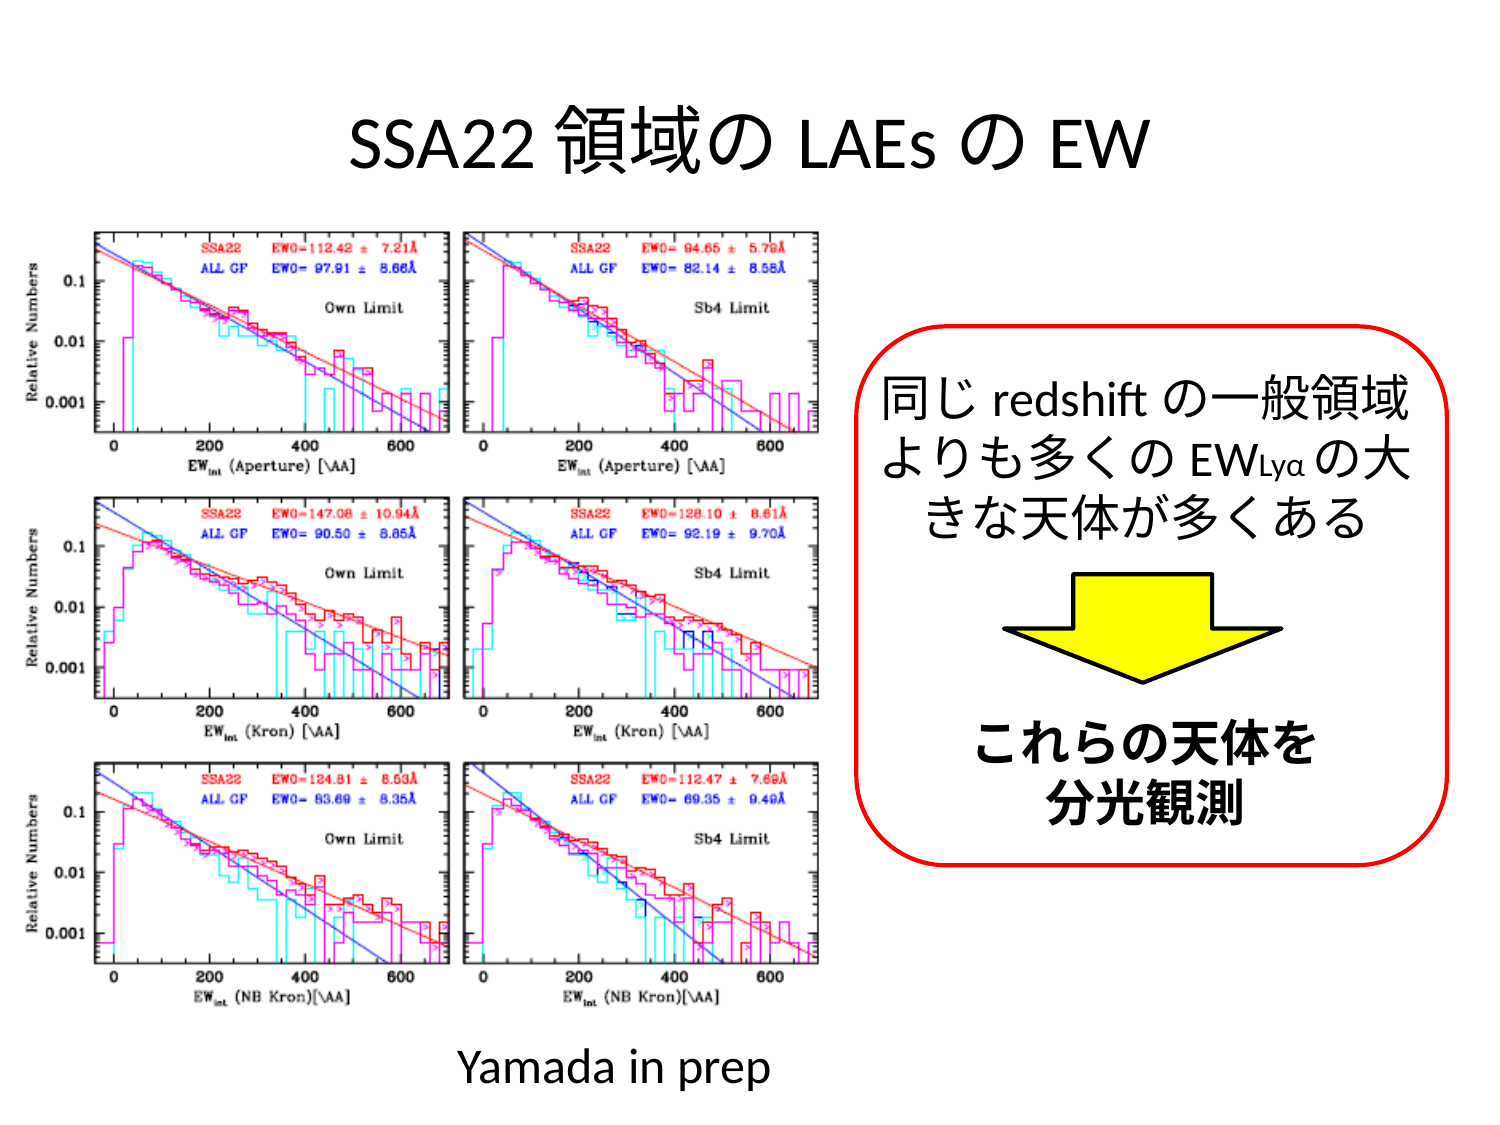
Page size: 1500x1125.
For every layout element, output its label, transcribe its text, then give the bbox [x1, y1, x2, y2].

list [0, 210, 843, 1036]
text_box これらの天体を 分光観測 [868, 704, 1424, 839]
text_box [874, 324, 1429, 358]
text_box [854, 369, 1450, 868]
text_box [1001, 572, 1284, 685]
title SSA22領域のLAEsのEW [75, 45, 1425, 233]
text_box 同じredshiftの一般領域よりも多くのEWLyαの大きな天体が多くある [856, 358, 1436, 554]
text_box Yamada in prep [442, 1026, 904, 1101]
